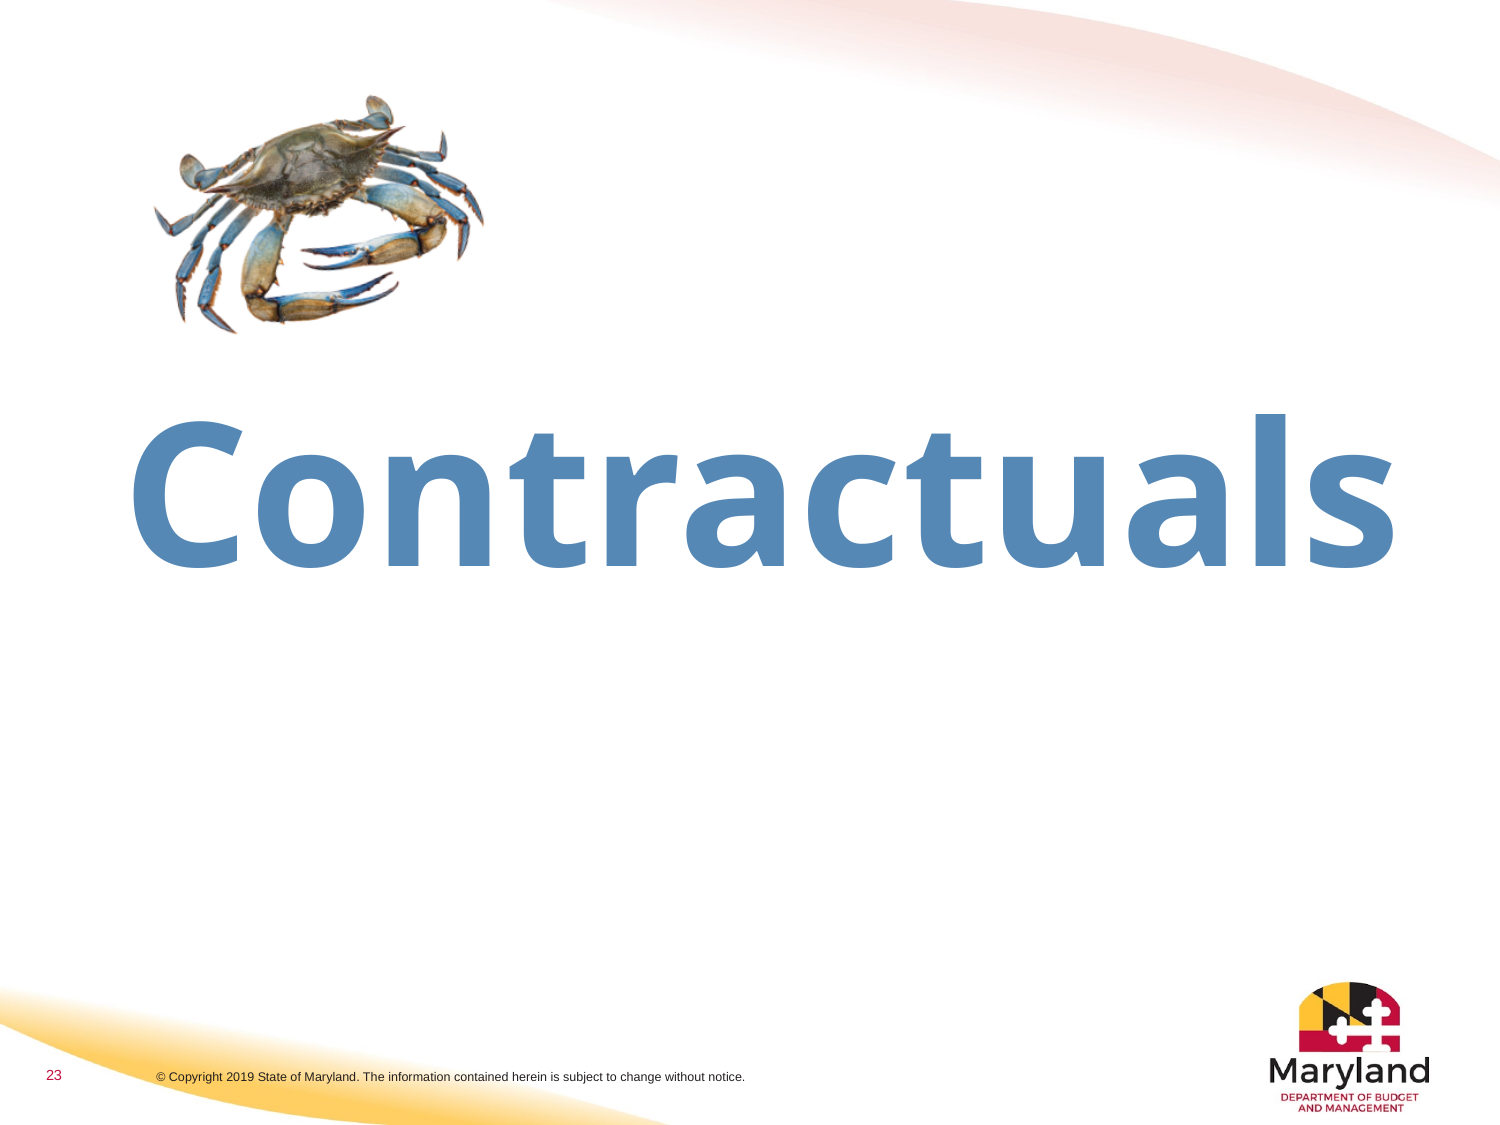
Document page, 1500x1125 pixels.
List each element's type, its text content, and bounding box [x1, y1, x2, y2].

title Contractuals [62, 403, 1463, 568]
footer © Copyright 2019 State of Maryland. The information contained herein is subject to change without notice. [156, 1068, 750, 1084]
picture [0, 0, 1500, 1125]
slide_number 23 [43, 1066, 62, 1084]
